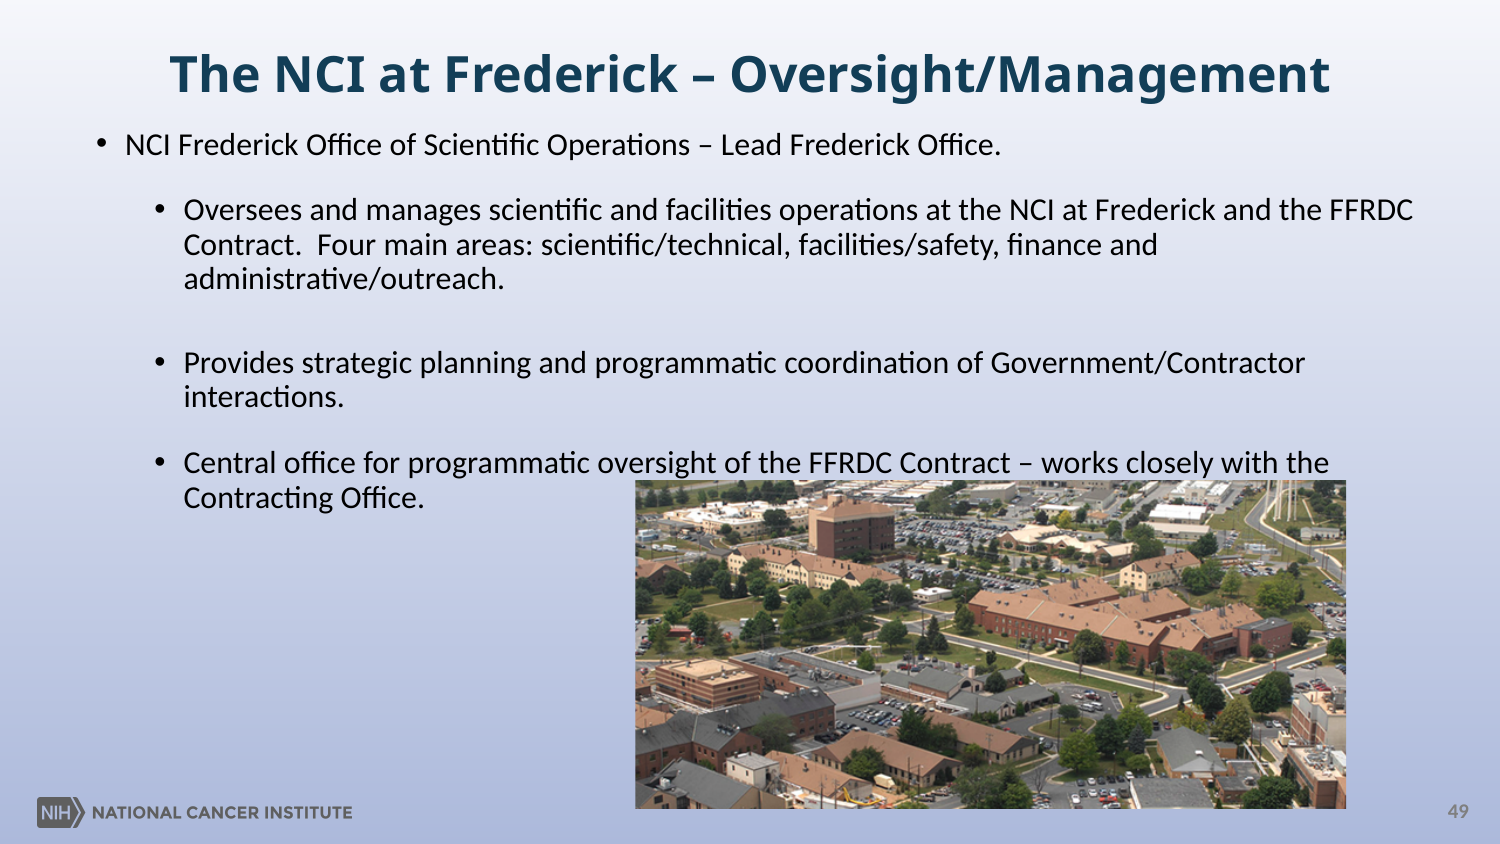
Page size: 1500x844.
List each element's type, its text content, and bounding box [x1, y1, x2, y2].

list NCI Frederick Office of Scientific Operations – Lead Frederick Office. Oversees and manages scientific and facilities operations at the NCI at Frederick and the FFRDC Contract. Four main areas: scientific/technical, facilities/safety, finance and administrative/outreach. Provides strategic planning and programmatic coordination of Government/Contractor interactions. Central office for programmatic oversight of the FFRDC Contract – works closely with the Contracting Office. [81, 119, 1439, 524]
picture [635, 480, 1347, 809]
title The NCI at Frederick – Oversight/Management [81, 51, 1421, 104]
picture [37, 797, 352, 828]
